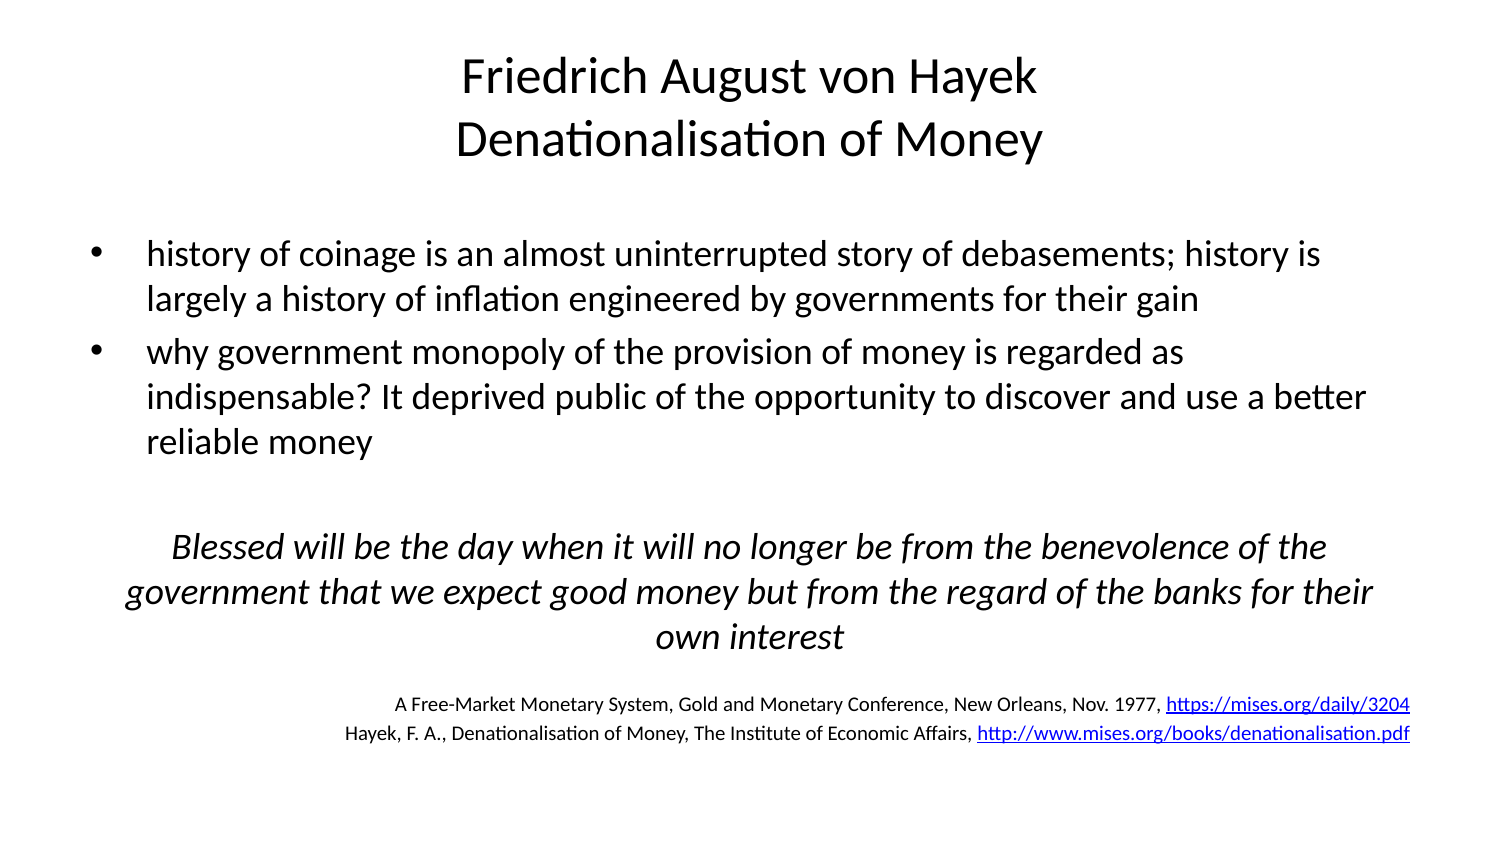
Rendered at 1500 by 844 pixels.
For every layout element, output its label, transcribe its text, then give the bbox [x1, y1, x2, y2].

title Friedrich August von Hayek Denationalisation of Money [75, 33, 1425, 175]
list history of coinage is an almost uninterrupted story of debasements; history is largely a history of inflation engineered by governments for their gain why government monopoly of the provision of money is regarded as indispensable? It deprived public of the opportunity to discover and use a better reliable money Blessed will be the day when it will no longer be from the benevolence of the government that we expect good money but from the regard of the banks for their own interest A Free-Market Monetary System, Gold and Monetary Conference, New Orleans, Nov. 1977, https://mises.org/daily/3204 Hayek, F. A., Denationalisation of Money, The Institute of Economic Affairs, http://www.mises.org/books/denationalisation.pdf [75, 221, 1425, 822]
